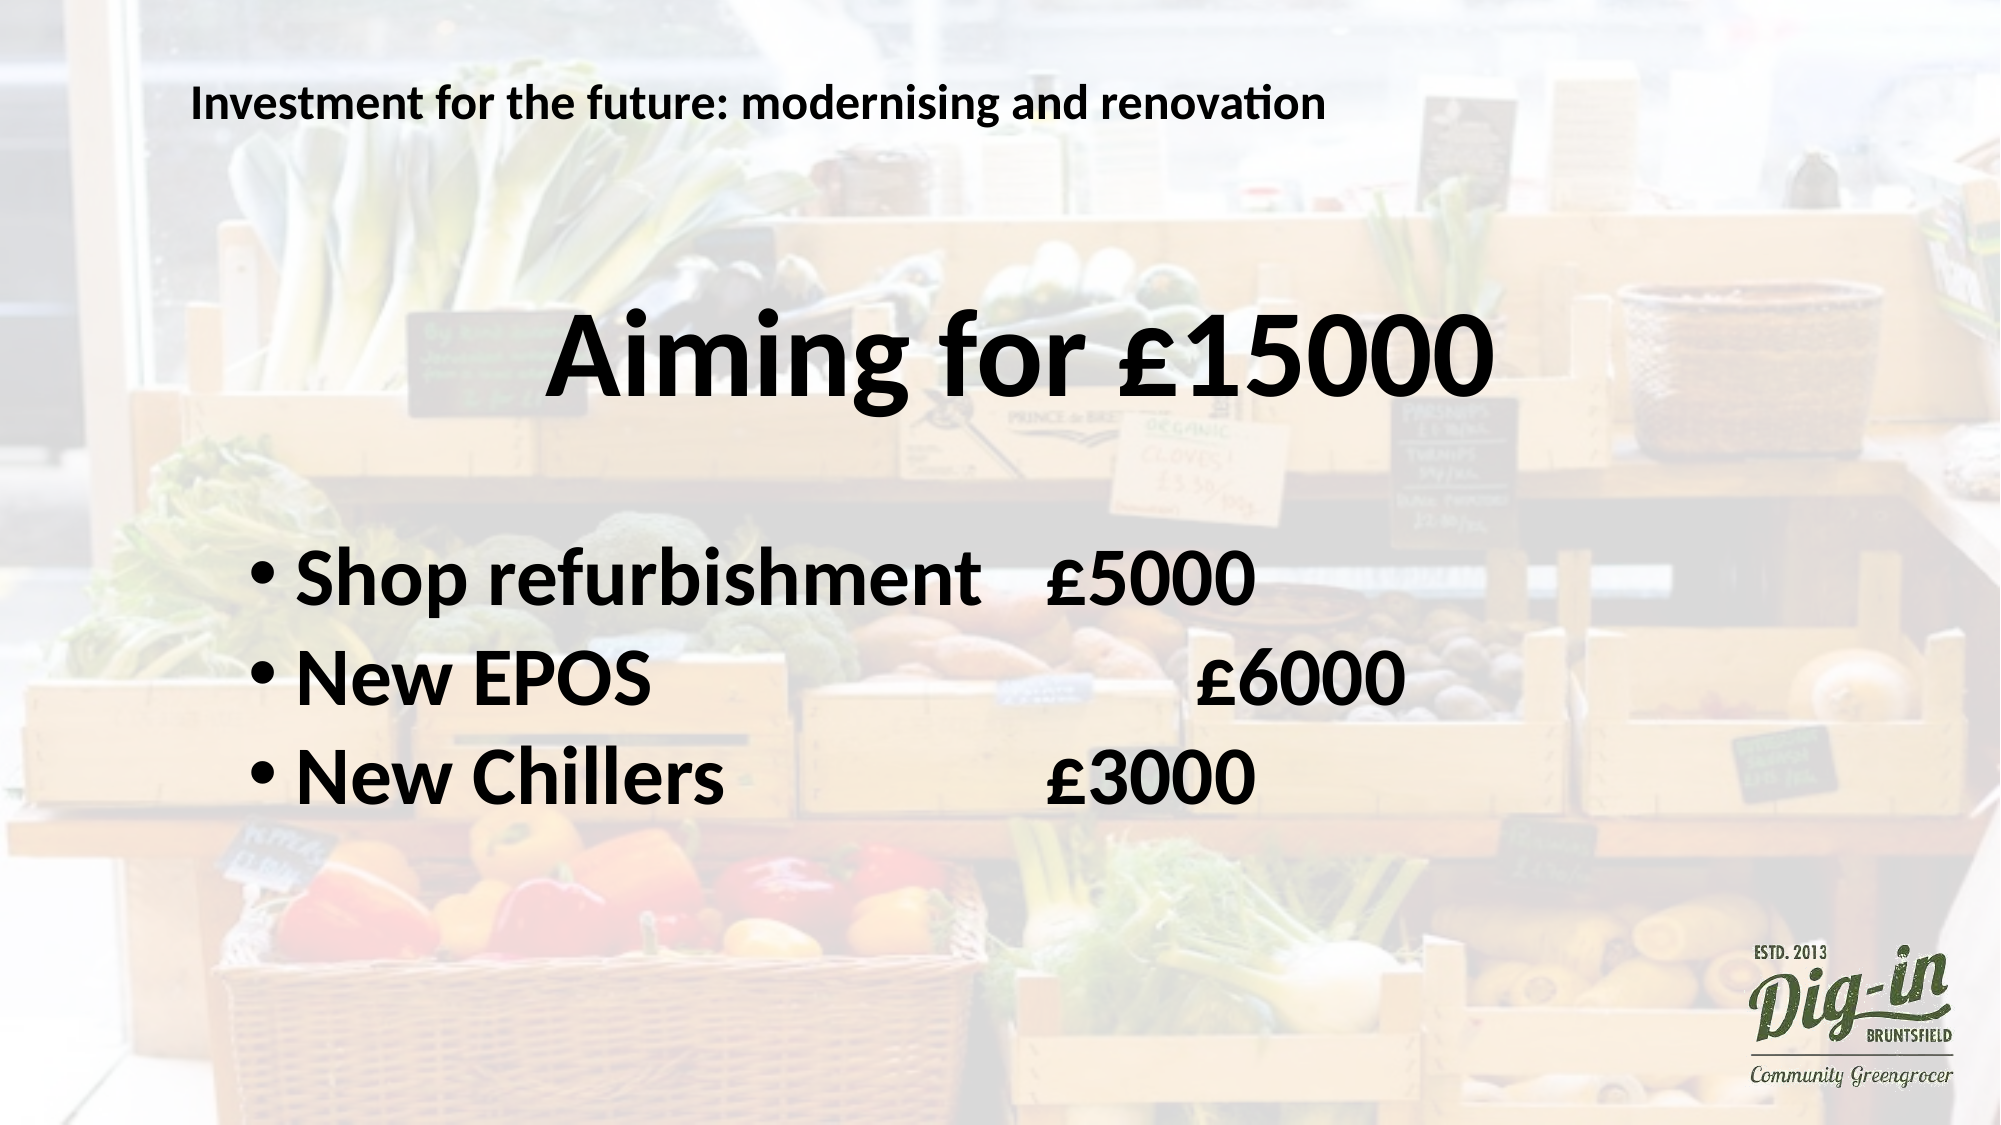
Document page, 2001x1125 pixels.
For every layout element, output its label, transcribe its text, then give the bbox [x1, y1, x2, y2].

text_box Aiming for £15000 Shop refurbishment £5000 New EPOS £6000 New Chillers £3000 [233, 264, 1792, 830]
text_box Investment for the future: modernising and renovation [175, 62, 1792, 138]
picture [1744, 914, 1956, 1125]
